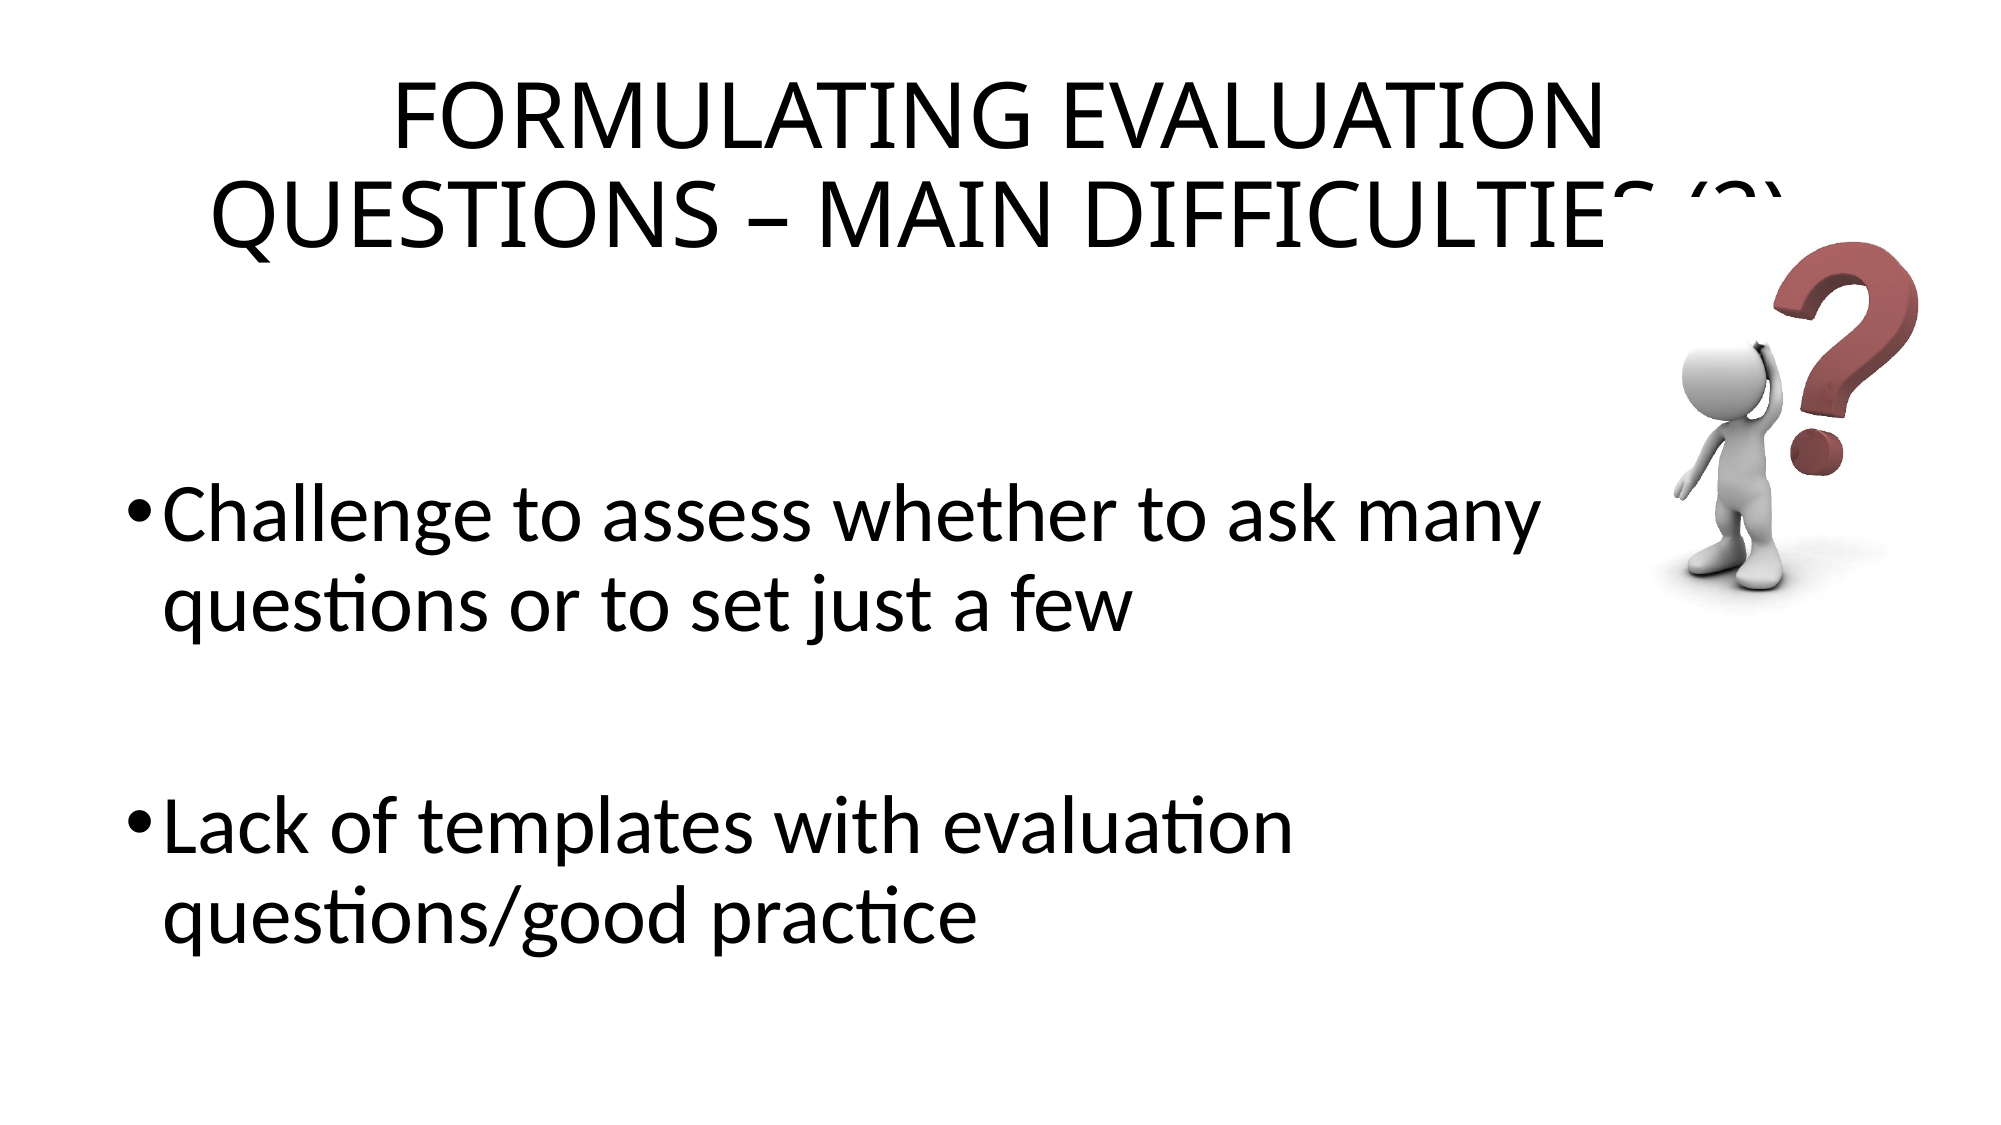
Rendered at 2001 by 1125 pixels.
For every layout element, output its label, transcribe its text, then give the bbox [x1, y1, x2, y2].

list Challenge to assess whether to ask many questions or to set just a few Lack of templates with evaluation questions/good practice [110, 341, 1771, 986]
title FORMULATING EVALUATION QUESTIONS – MAIN DIFFICULTIES (2) [137, 59, 1863, 278]
picture [1603, 197, 1948, 651]
